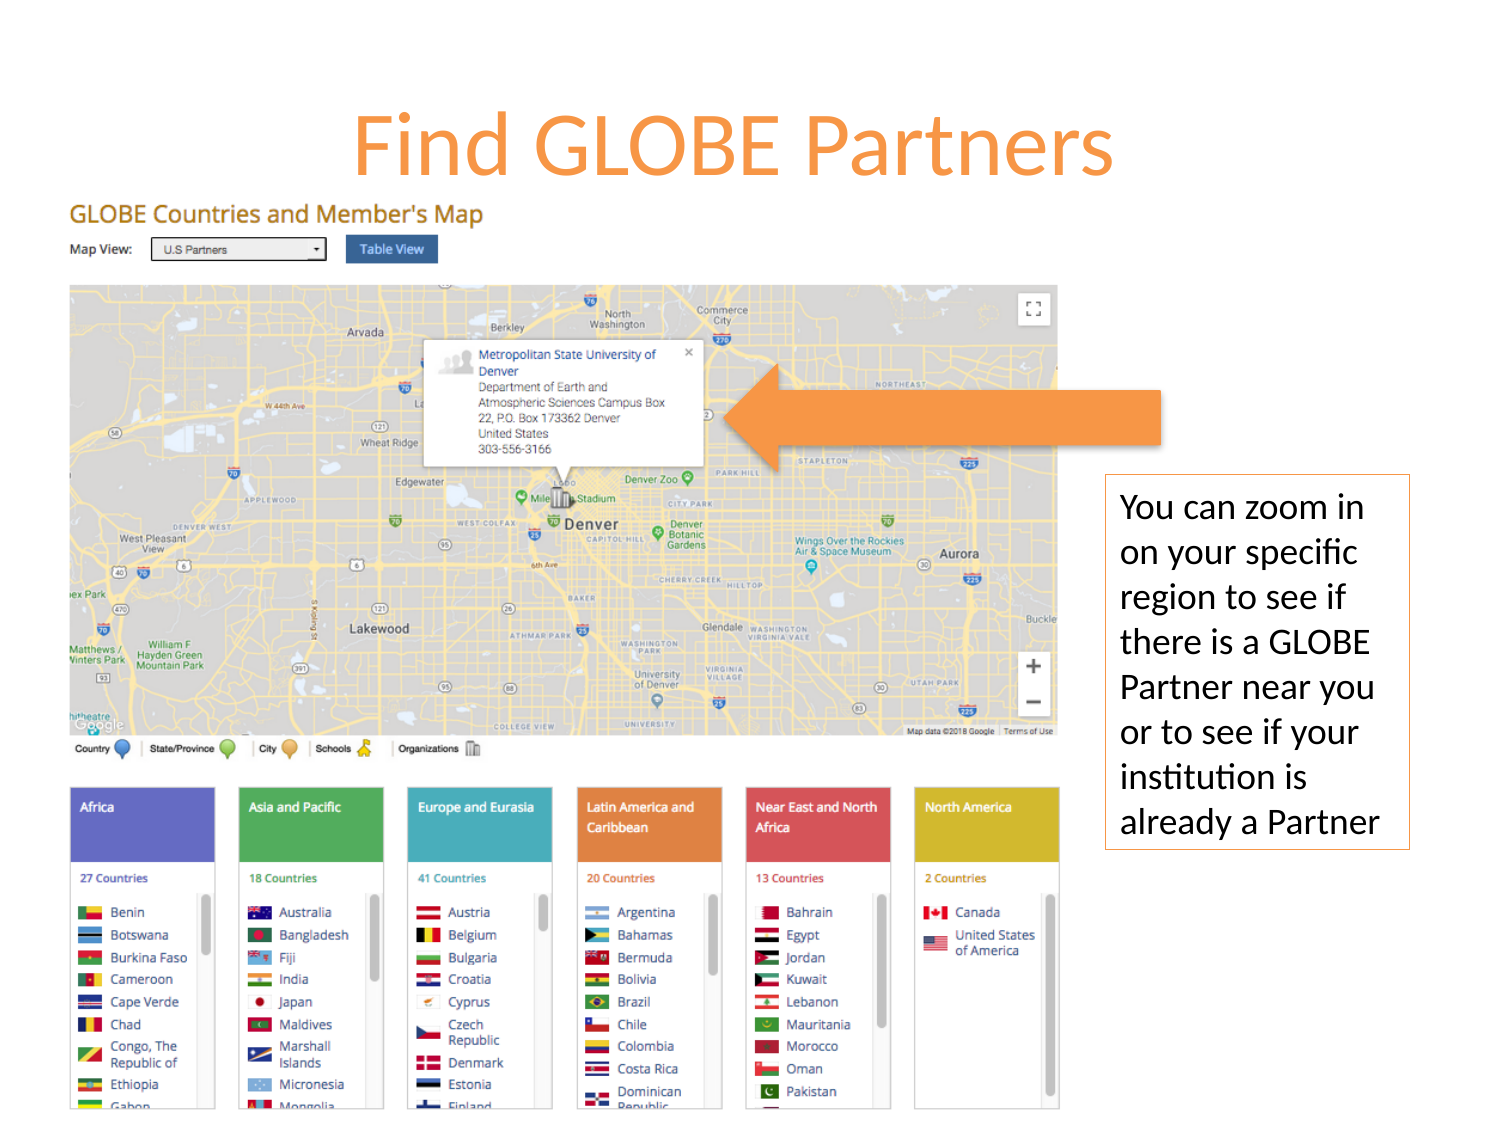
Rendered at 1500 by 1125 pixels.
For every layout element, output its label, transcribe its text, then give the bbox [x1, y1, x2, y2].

picture [59, 192, 1072, 1125]
title Find GLOBE Partners [59, 45, 1410, 233]
text_box You can zoom in on your specific region to see if there is a GLOBE Partner near you or to see if your institution is already a Partner [1105, 474, 1410, 850]
text_box [1077, 390, 1161, 446]
